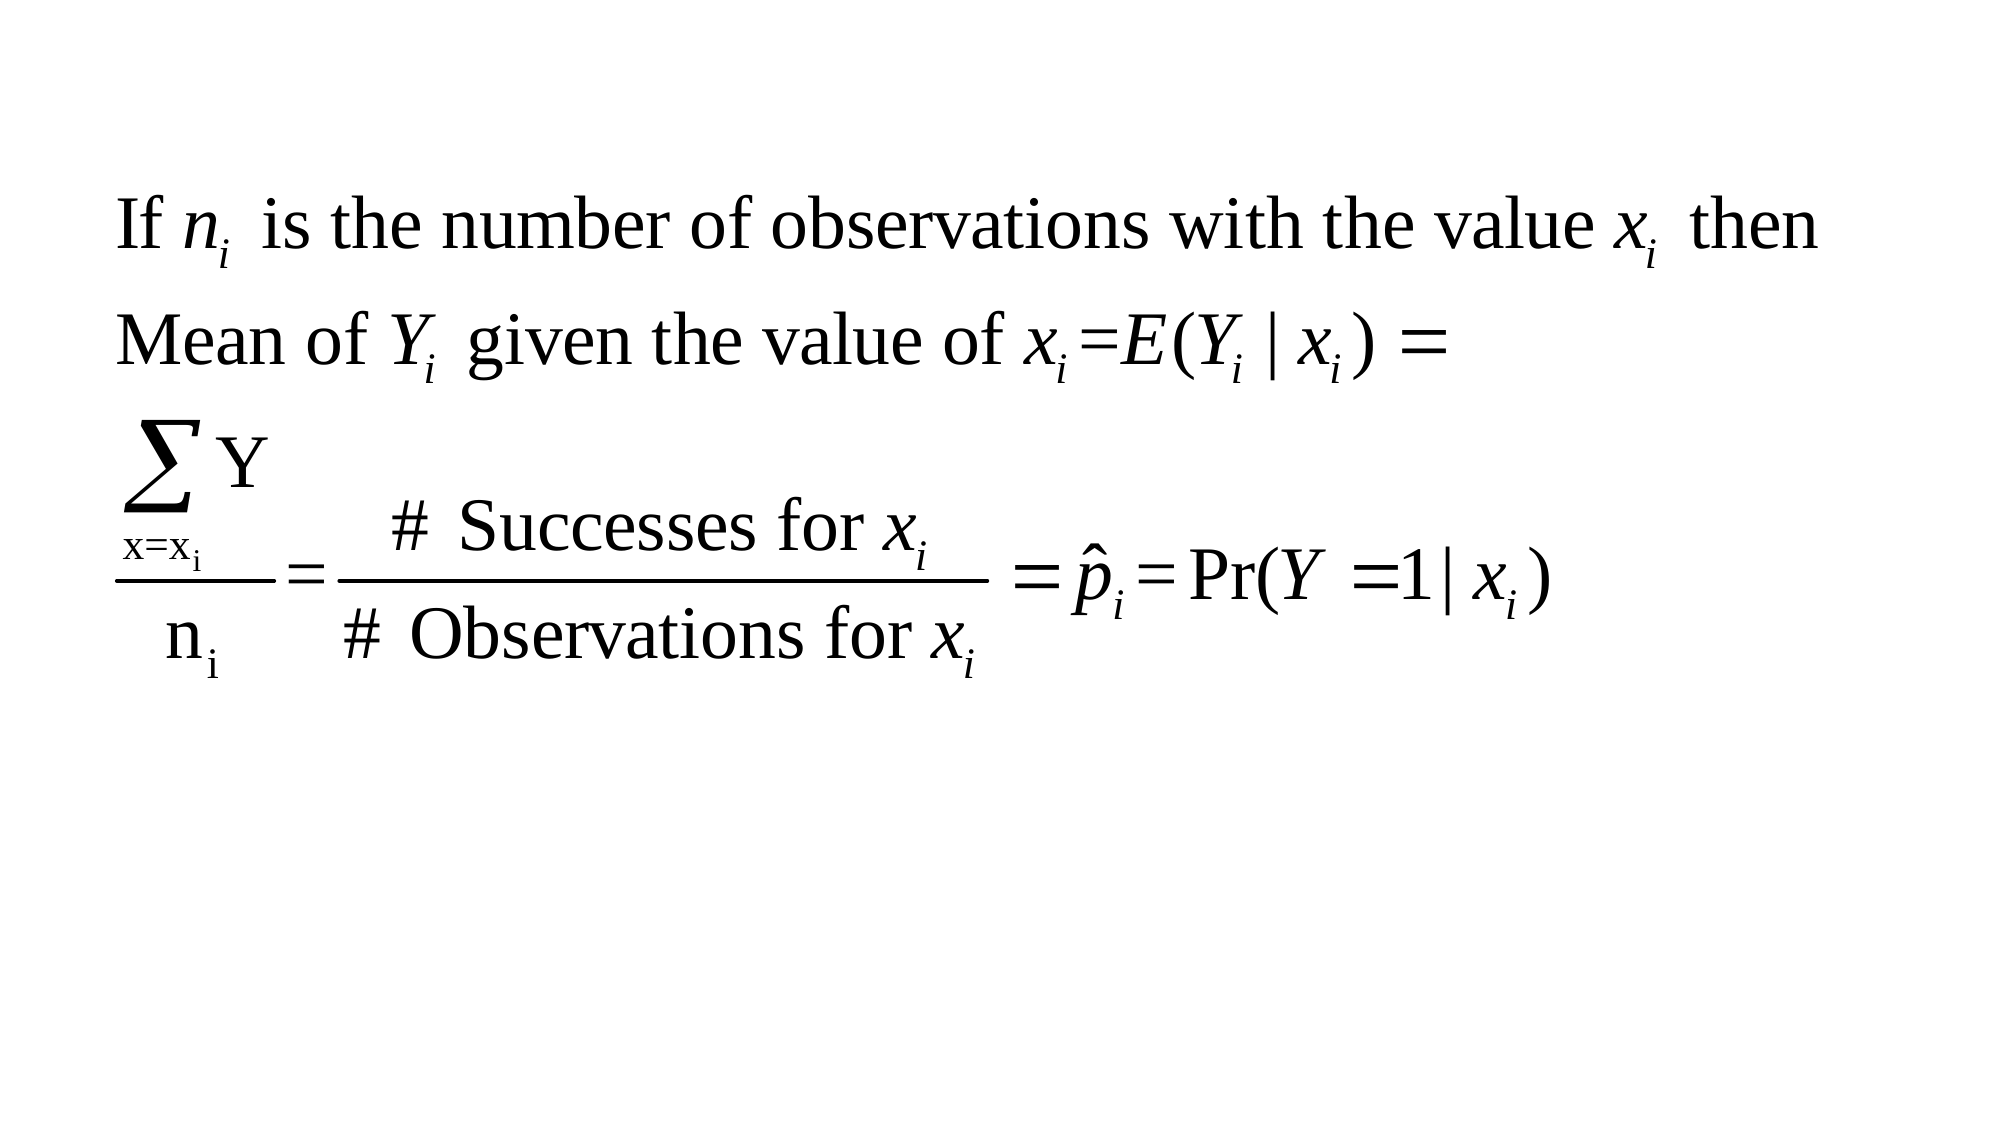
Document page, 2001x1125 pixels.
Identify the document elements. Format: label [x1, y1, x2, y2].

text_box [107, 180, 1850, 691]
